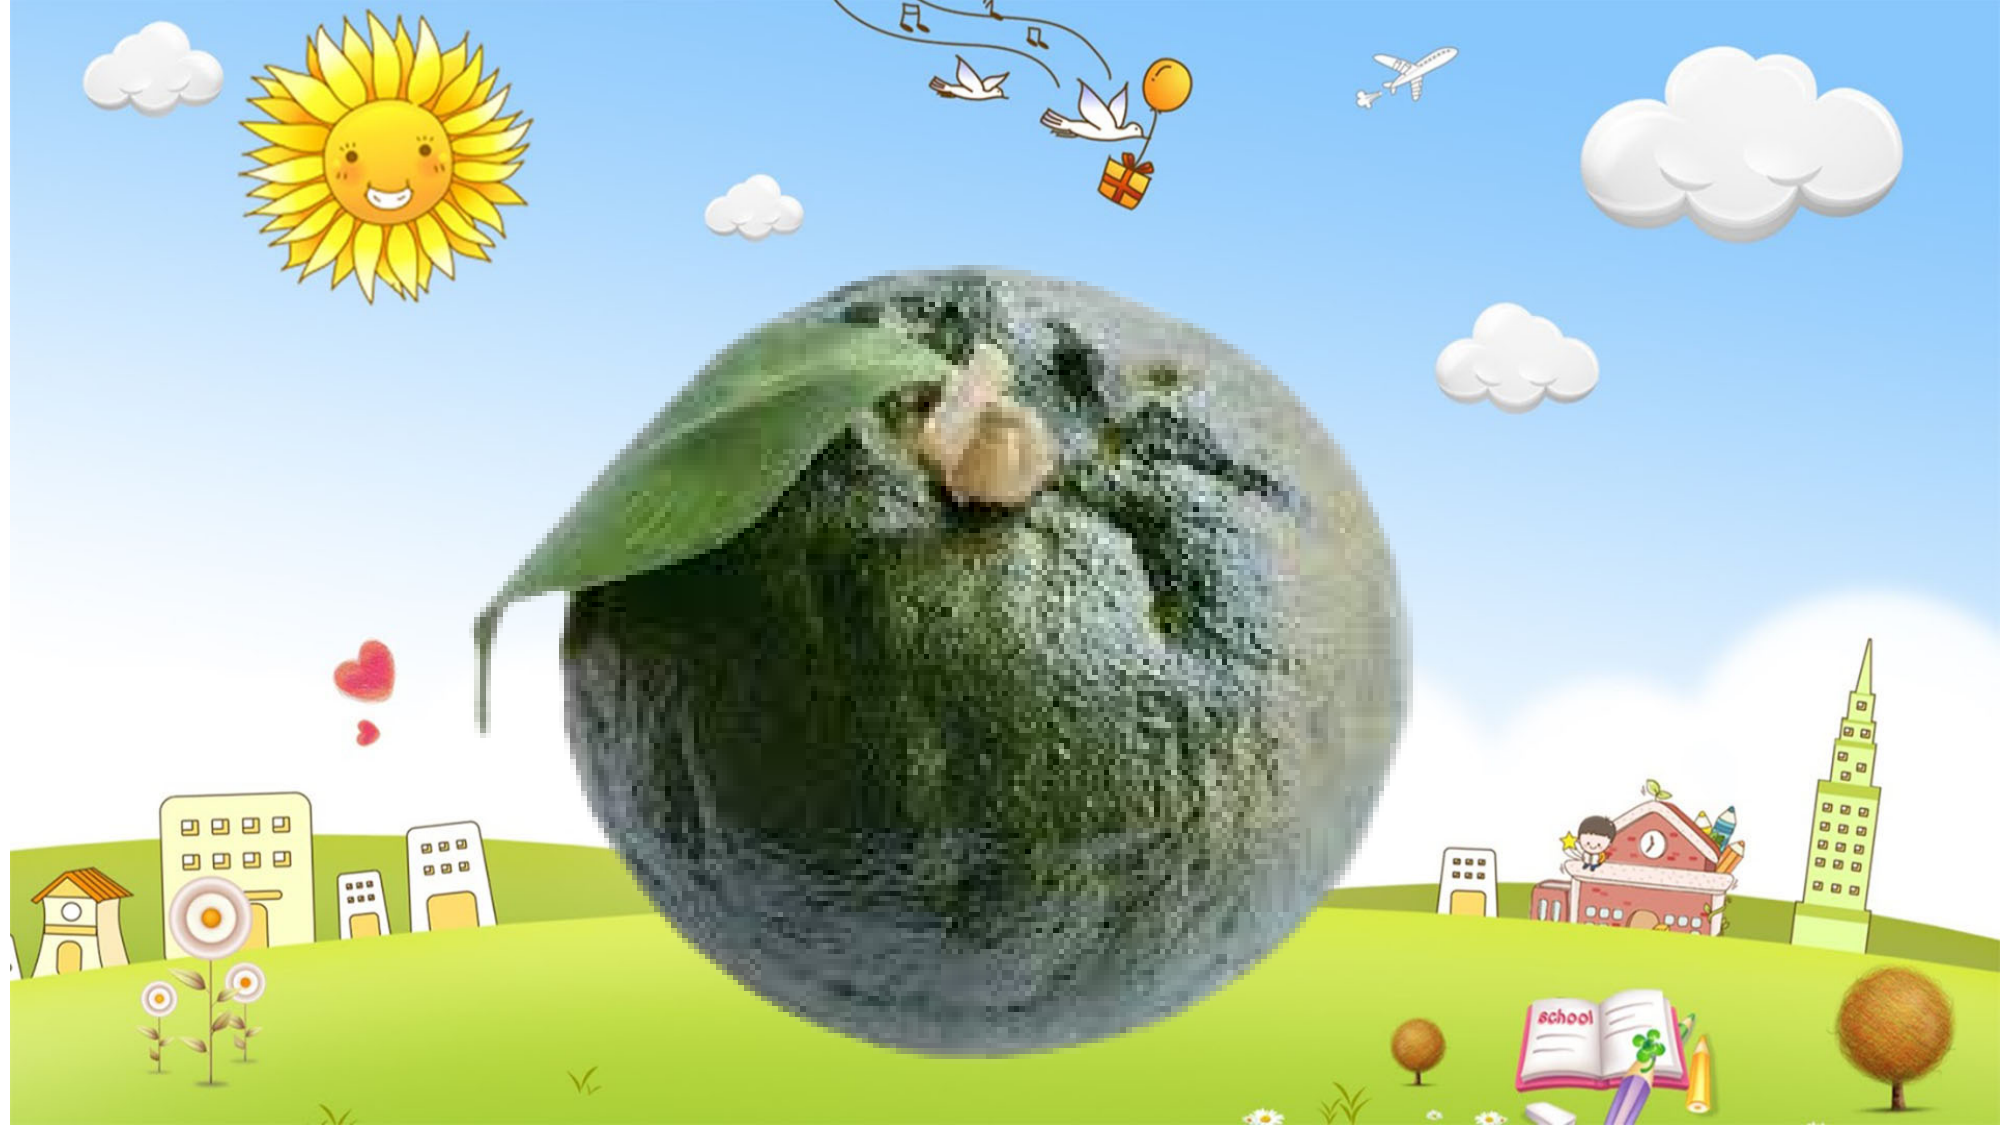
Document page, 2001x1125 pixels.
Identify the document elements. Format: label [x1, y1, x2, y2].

list [10, 0, 2000, 1125]
picture [312, 71, 1576, 1125]
